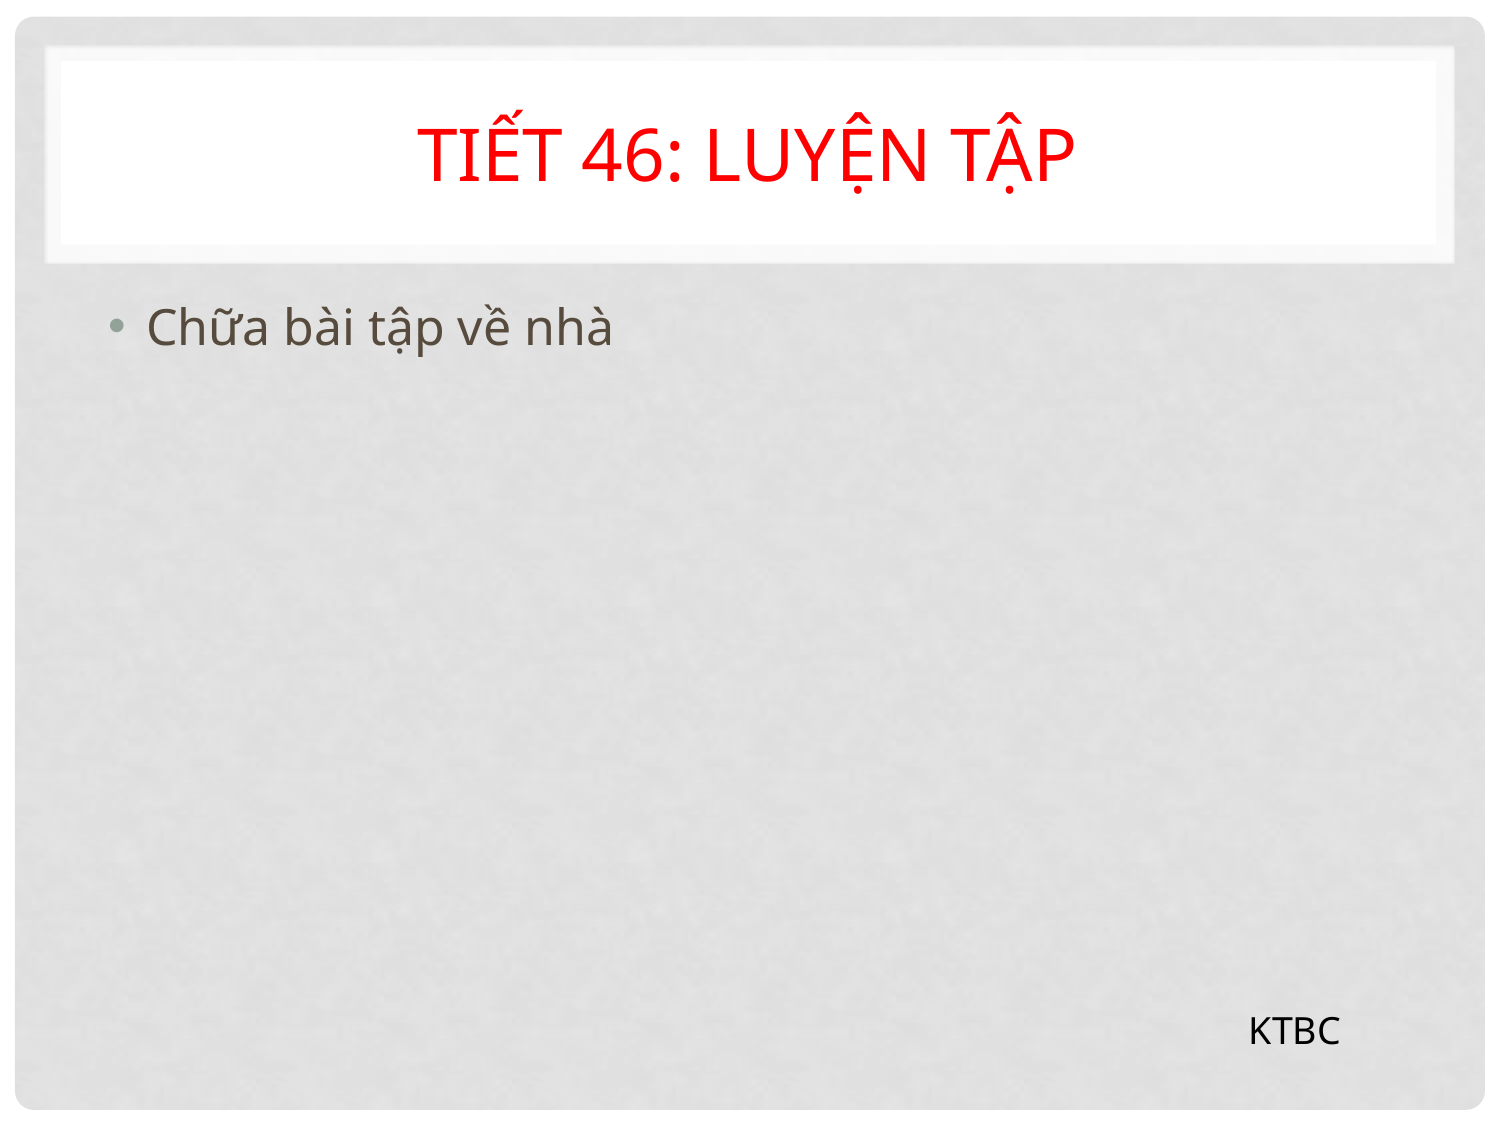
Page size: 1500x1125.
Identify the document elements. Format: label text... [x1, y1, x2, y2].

title Tiết 46: luyện tập [69, 66, 1425, 238]
list Chữa bài tập về nhà [75, 287, 1425, 1005]
text_box KTBC [1234, 999, 1424, 1060]
